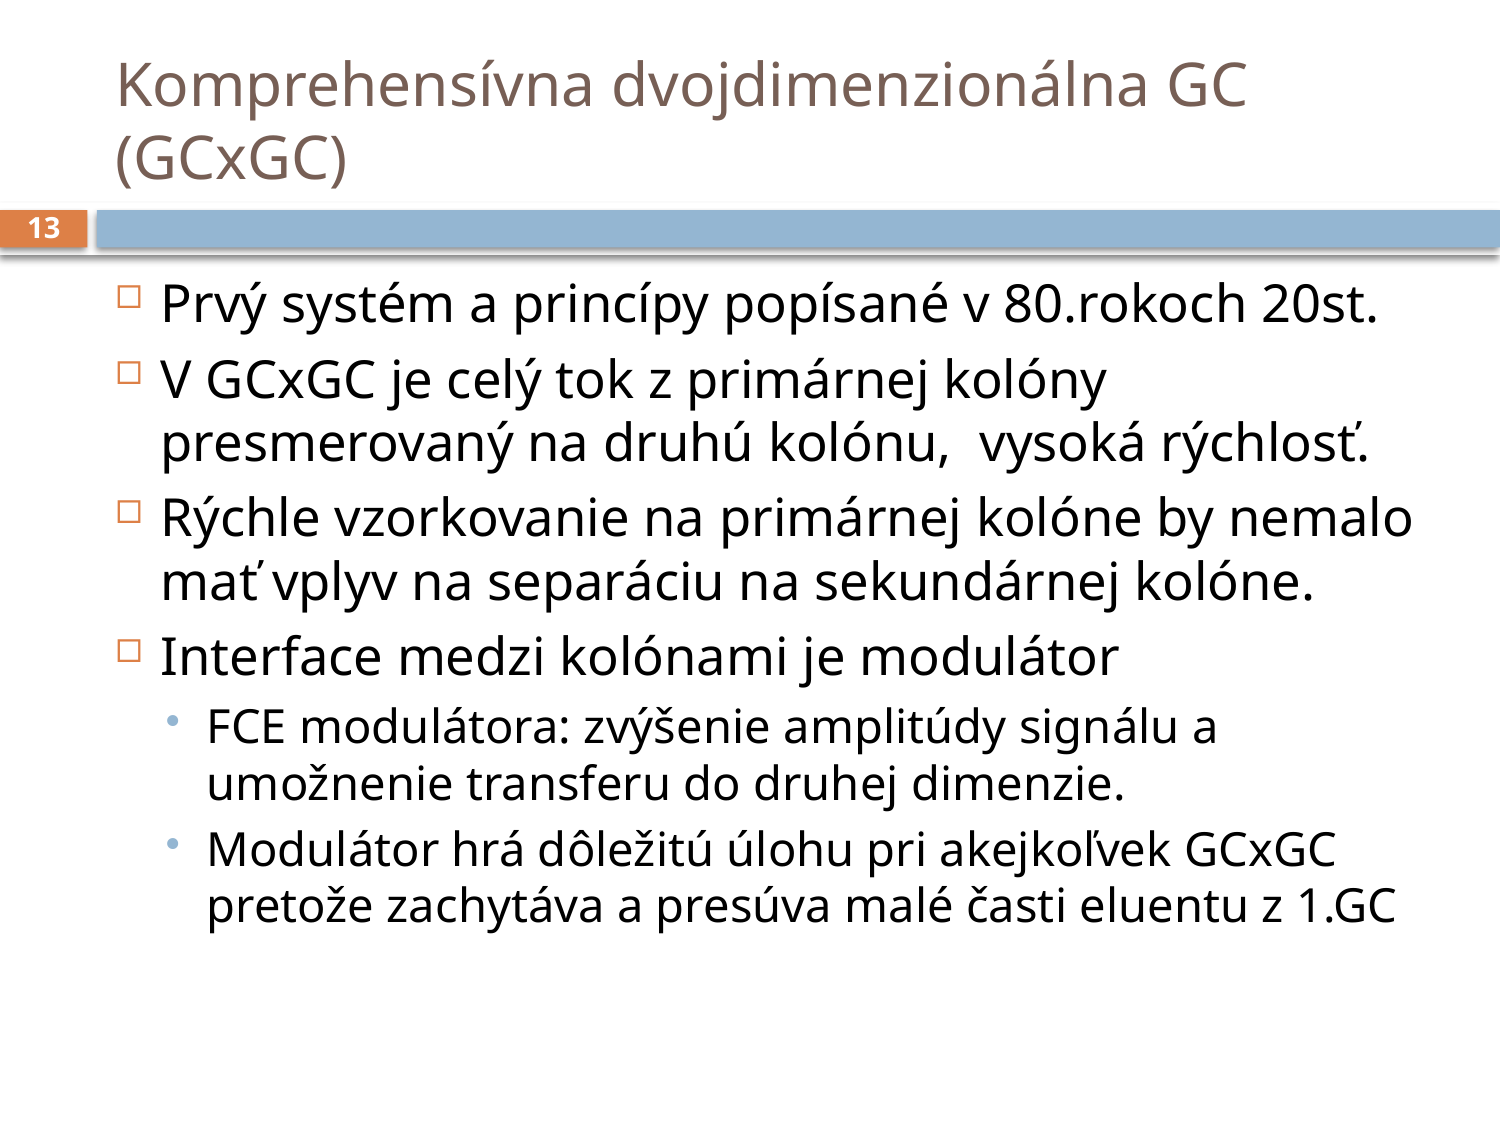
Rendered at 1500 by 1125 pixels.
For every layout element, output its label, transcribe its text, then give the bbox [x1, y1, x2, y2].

title Komprehensívna dvojdimenzionálna GC (GCxGC) [100, 37, 1438, 200]
list Prvý systém a princípy popísané v 80.rokoch 20st. V GCxGC je celý tok z primárnej kolóny presmerovaný na druhú kolónu, vysoká rýchlosť. Rýchle vzorkovanie na primárnej kolóne by nemalo mať vplyv na separáciu na sekundárnej kolóne. Interface medzi kolónami je modulátor FCE modulátora: zvýšenie amplitúdy signálu a umožnenie transferu do druhej dimenzie. Modulátor hrá dôležitú úlohu pri akejkoľvek GCxGC pretože zachytáva a presúva malé časti eluentu z 1.GC [100, 262, 1438, 1000]
slide_number 13 [0, 208, 88, 249]
